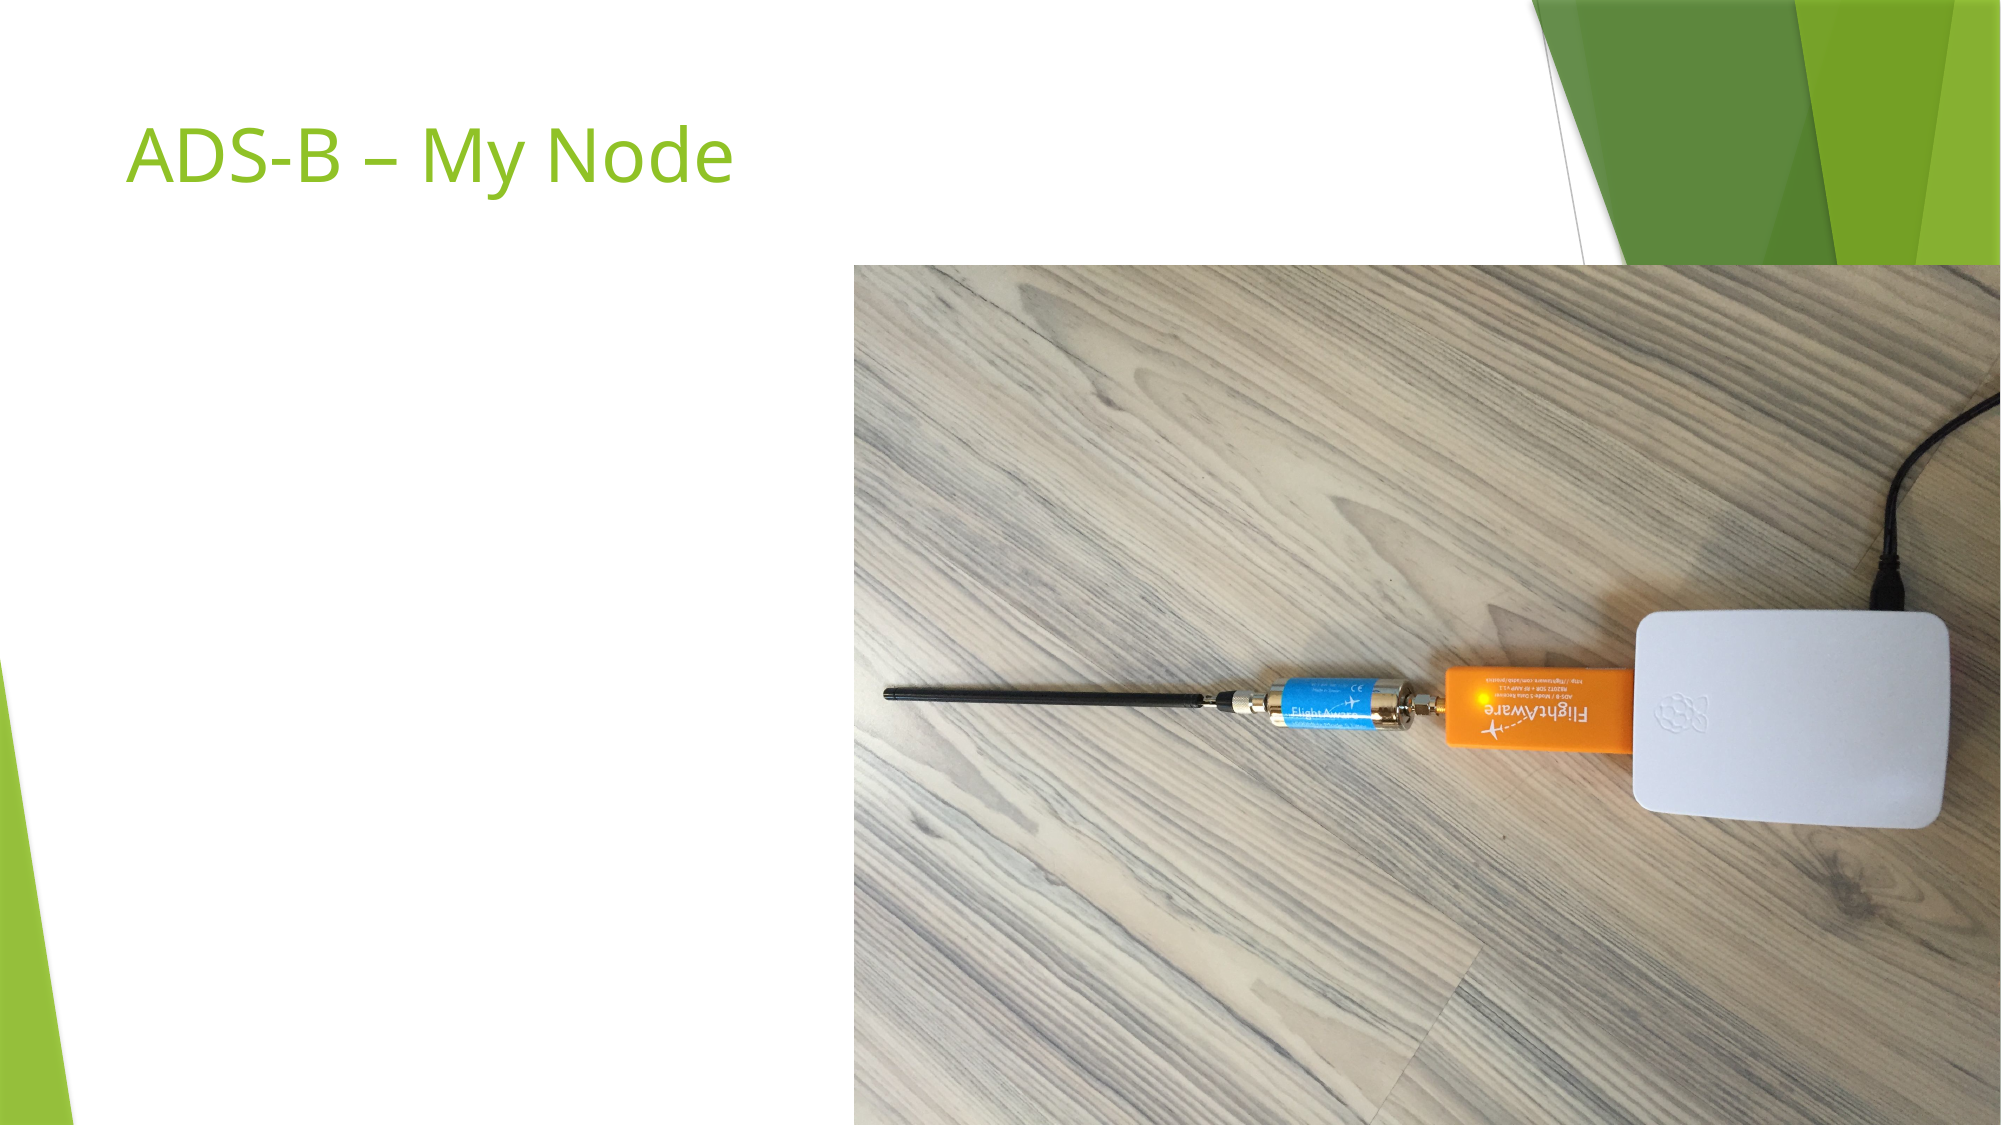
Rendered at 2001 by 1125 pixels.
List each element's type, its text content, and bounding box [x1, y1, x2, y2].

title ADS-B – My Node [111, 99, 1522, 317]
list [853, 265, 2000, 1125]
